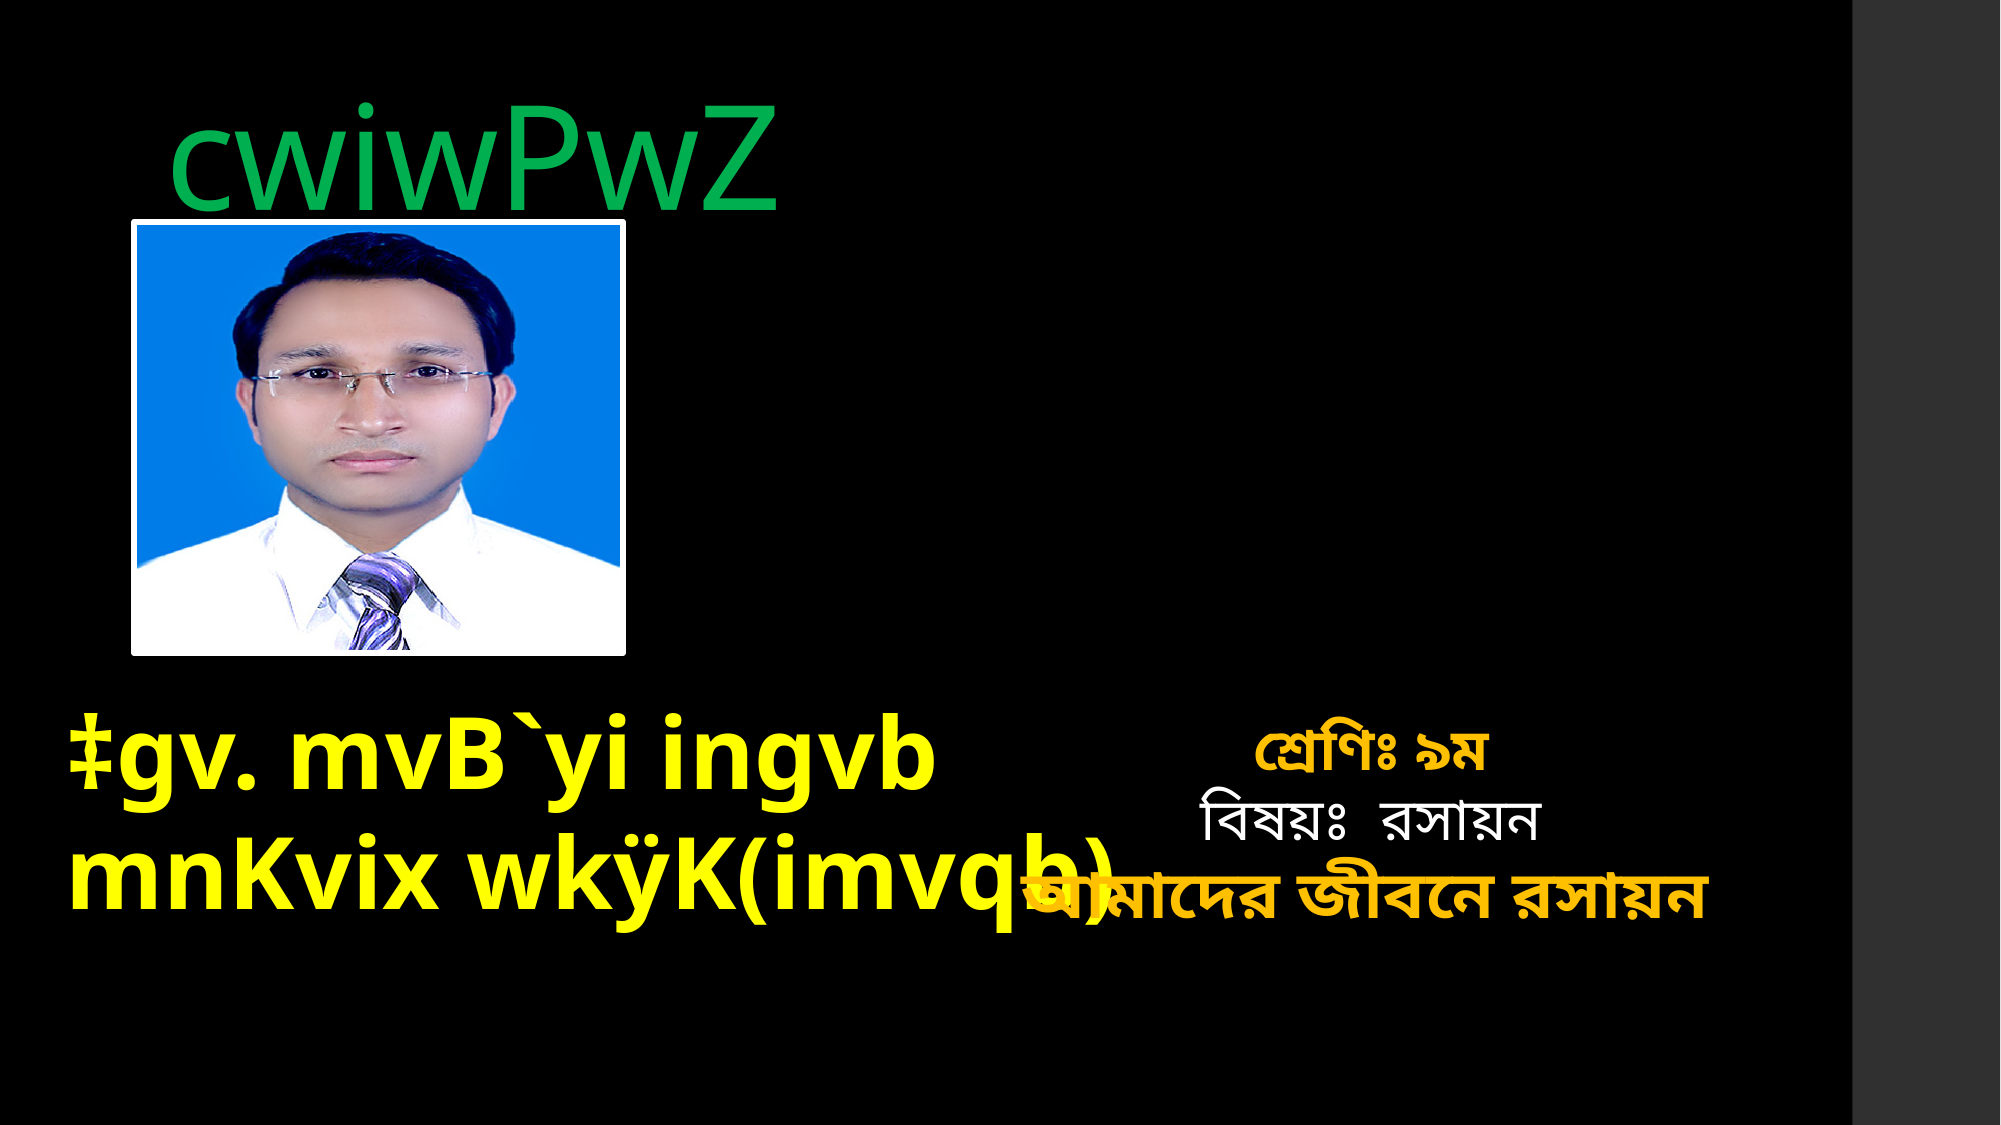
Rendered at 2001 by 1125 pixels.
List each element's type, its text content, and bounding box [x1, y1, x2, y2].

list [137, 224, 620, 651]
title cwiwPwZ [150, 59, 808, 250]
text_box ‡gv. mvB`yi ingvb mnKvix wkÿK(imvqb) [49, 624, 1400, 938]
text_box শ্রেণিঃ ৯ম বিষয়ঃ রসায়ন আমাদের জীবনে রসায়ন [912, 704, 1800, 1010]
